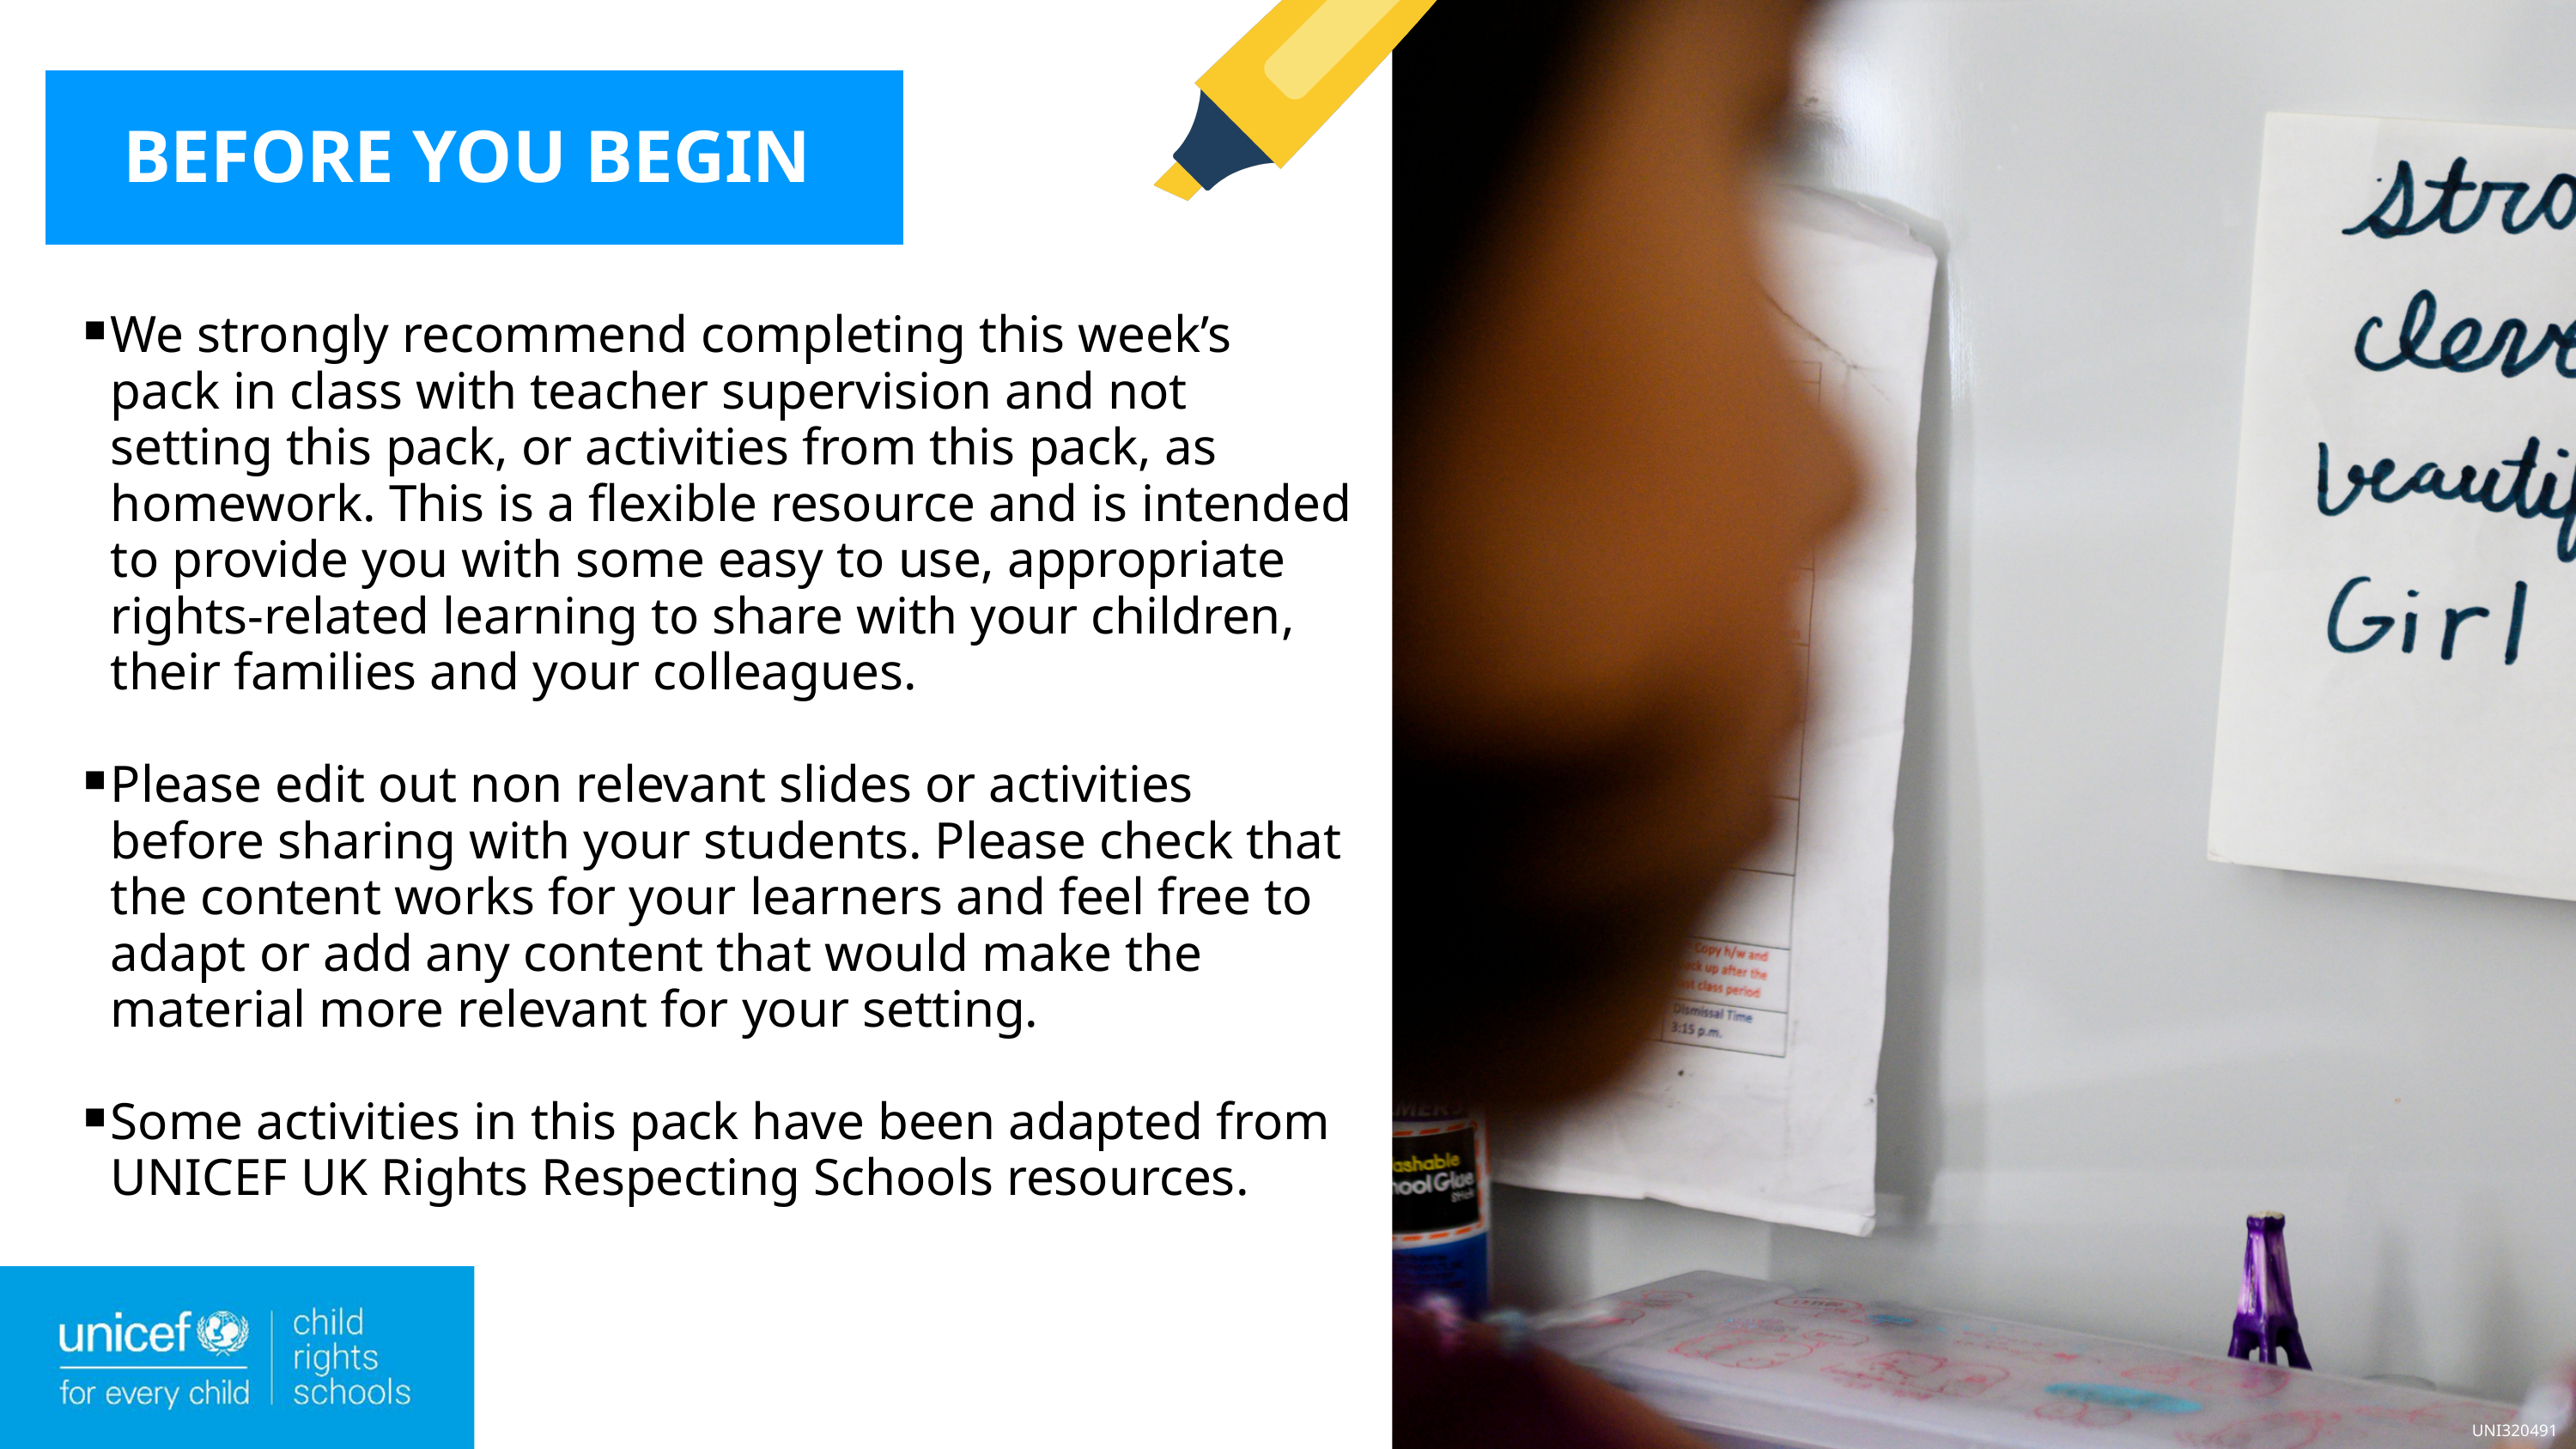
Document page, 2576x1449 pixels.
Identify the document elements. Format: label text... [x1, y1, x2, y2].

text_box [45, 70, 904, 246]
text_box We strongly recommend completing this week’s pack in class with teacher supervision and not setting this pack, or activities from this pack, as homework. This is a flexible resource and is intended to provide you with some easy to use, appropriate rights-related learning to share with your children, their families and your colleagues. Please edit out non relevant slides or activities before sharing with your students. Please check that the content works for your learners and feel free to adapt or add any content that would make the material more relevant for your setting. Some activities in this pack have been adapted from UNICEF UK Rights Respecting Schools resources. [0, 306, 1355, 1206]
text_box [0, 1266, 475, 1449]
text_box UNI320491 [2471, 1401, 2576, 1440]
text_box [1153, 0, 1451, 201]
text_box [1392, 0, 2576, 1449]
